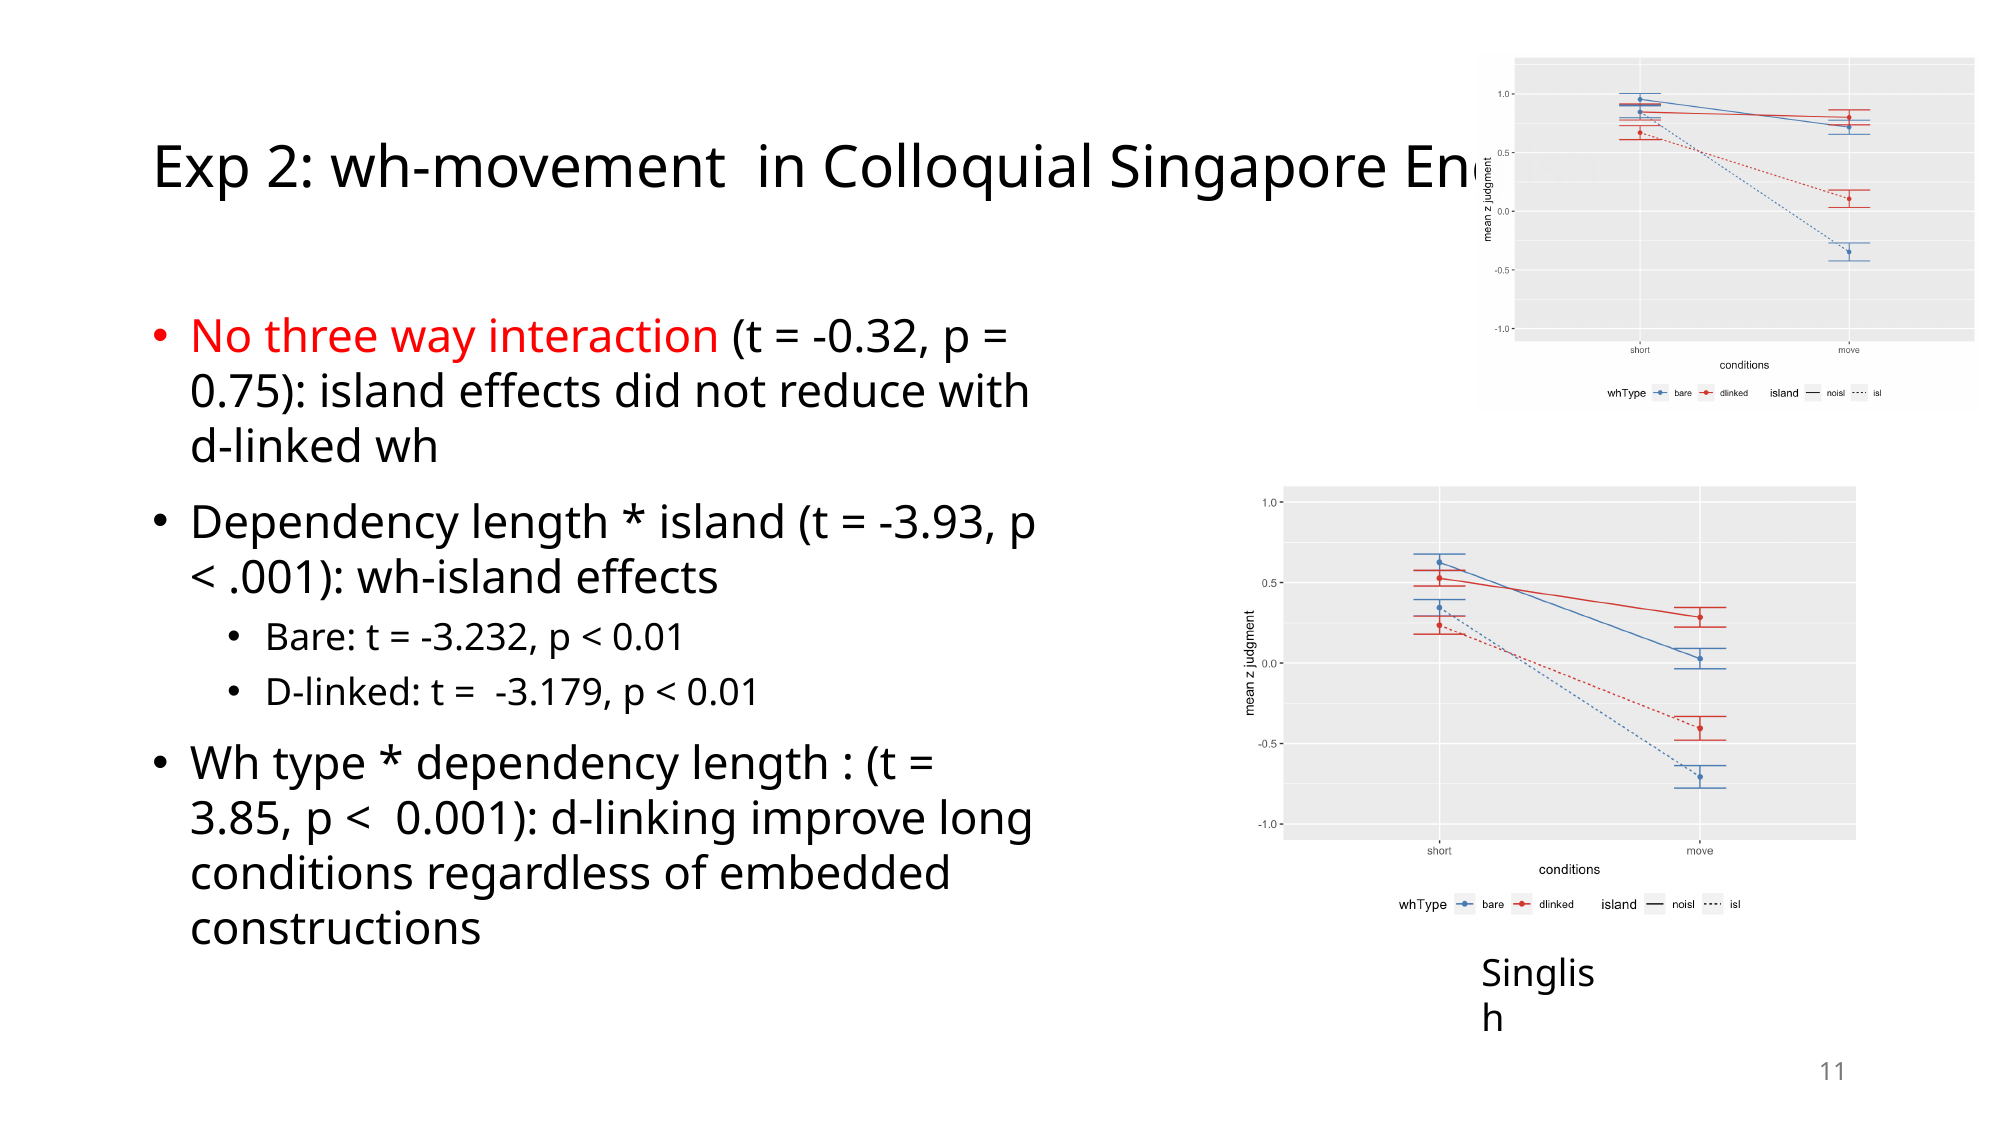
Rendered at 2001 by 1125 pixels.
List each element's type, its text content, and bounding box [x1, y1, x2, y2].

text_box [1235, 479, 1863, 1003]
title Exp 2: wh-movement in Colloquial Singapore English [137, 59, 1475, 278]
slide_number 11 [1412, 1042, 1863, 1103]
picture [1475, 51, 1980, 412]
list No three way interaction (t = -0.32, p = 0.75): island effects did not reduce with d-linked wh Dependency length * island (t = -3.93, p < .001): wh-island effects Bare: t = -3.232, p < 0.01 D-linked: t = -3.179, p < 0.01 Wh type * dependency length : (t = 3.85, p < 0.001): d-linking improve long conditions regardless of embedded constructions [137, 299, 1053, 1014]
